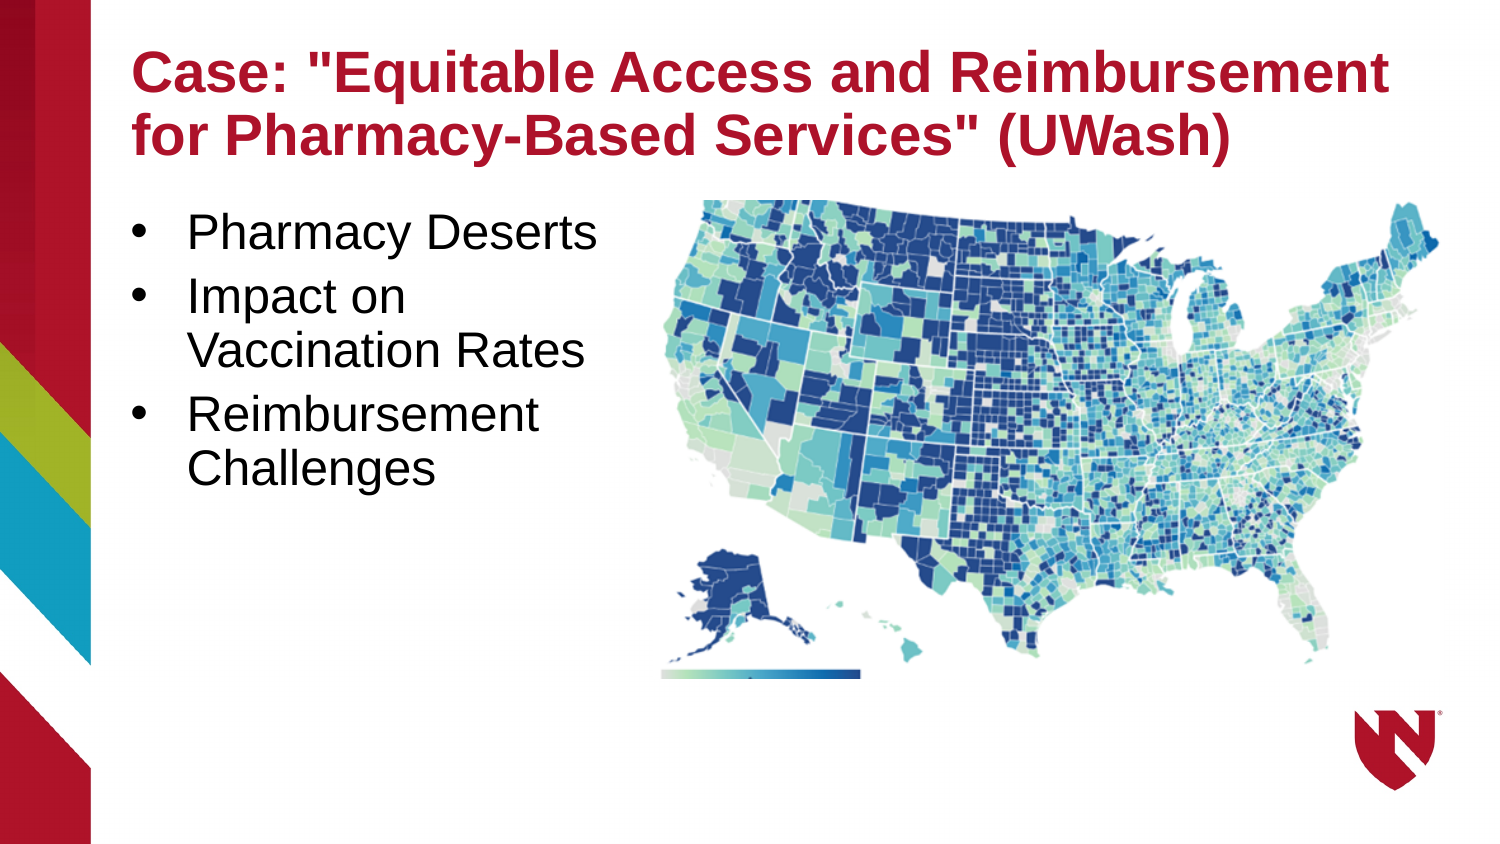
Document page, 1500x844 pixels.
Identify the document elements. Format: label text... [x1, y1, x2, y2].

picture [0, 0, 1500, 844]
list Pharmacy Deserts Impact on Vaccination Rates Reimbursement Challenges [115, 199, 632, 805]
title Case: "Equitable Access and Reimbursement for Pharmacy-Based Services" (UWash) [115, 29, 1444, 181]
